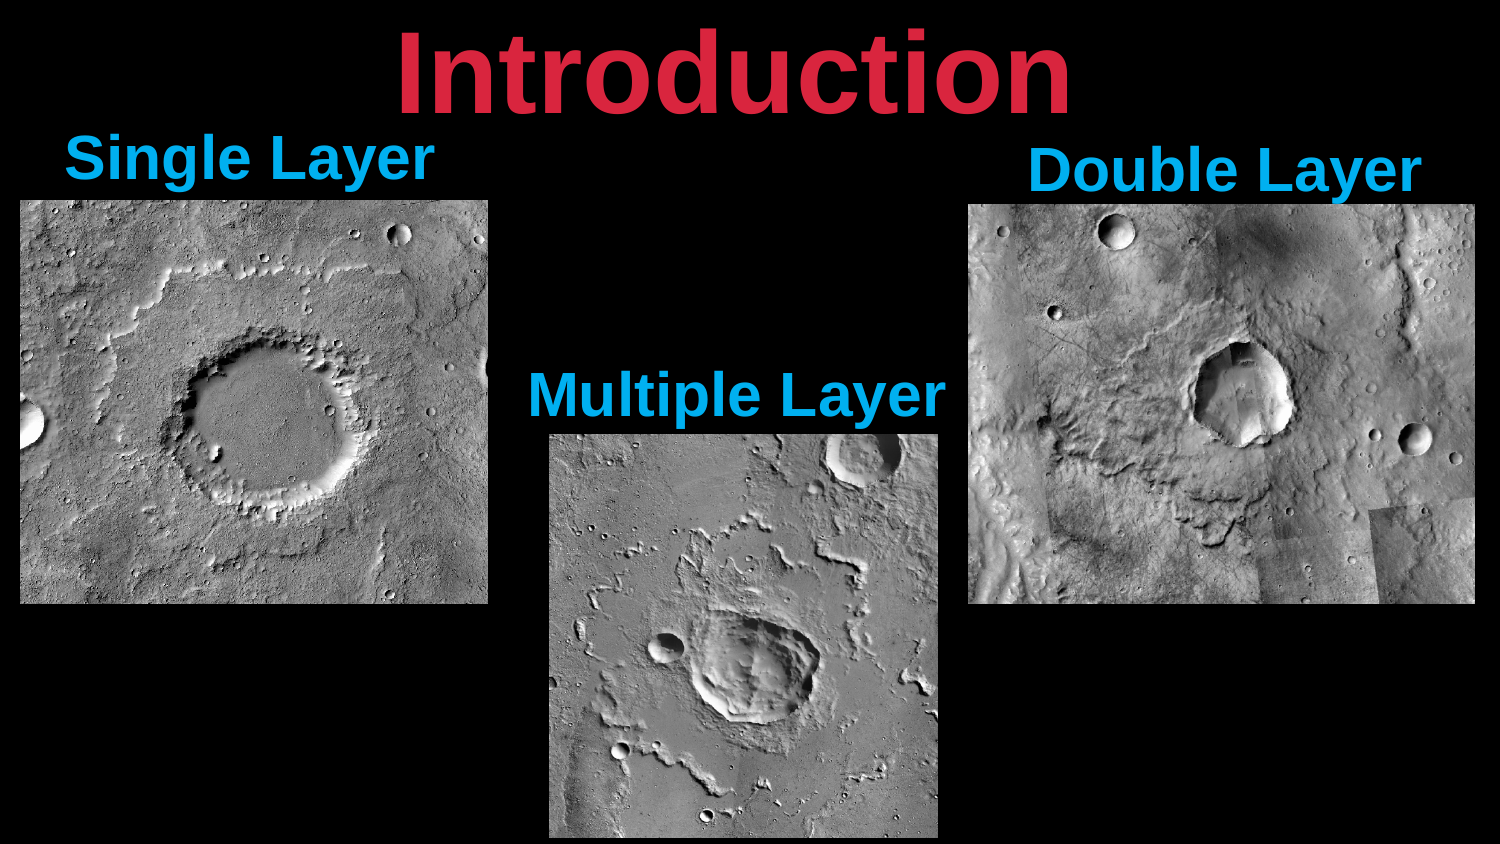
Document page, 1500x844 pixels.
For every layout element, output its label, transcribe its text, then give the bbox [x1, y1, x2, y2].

text_box Multiple Layer [512, 346, 962, 437]
picture [20, 200, 488, 604]
picture [968, 204, 1475, 604]
text_box Single Layer [50, 109, 524, 200]
picture [549, 434, 938, 838]
text_box Double Layer [1012, 121, 1500, 212]
title Introduction [37, 0, 1425, 135]
